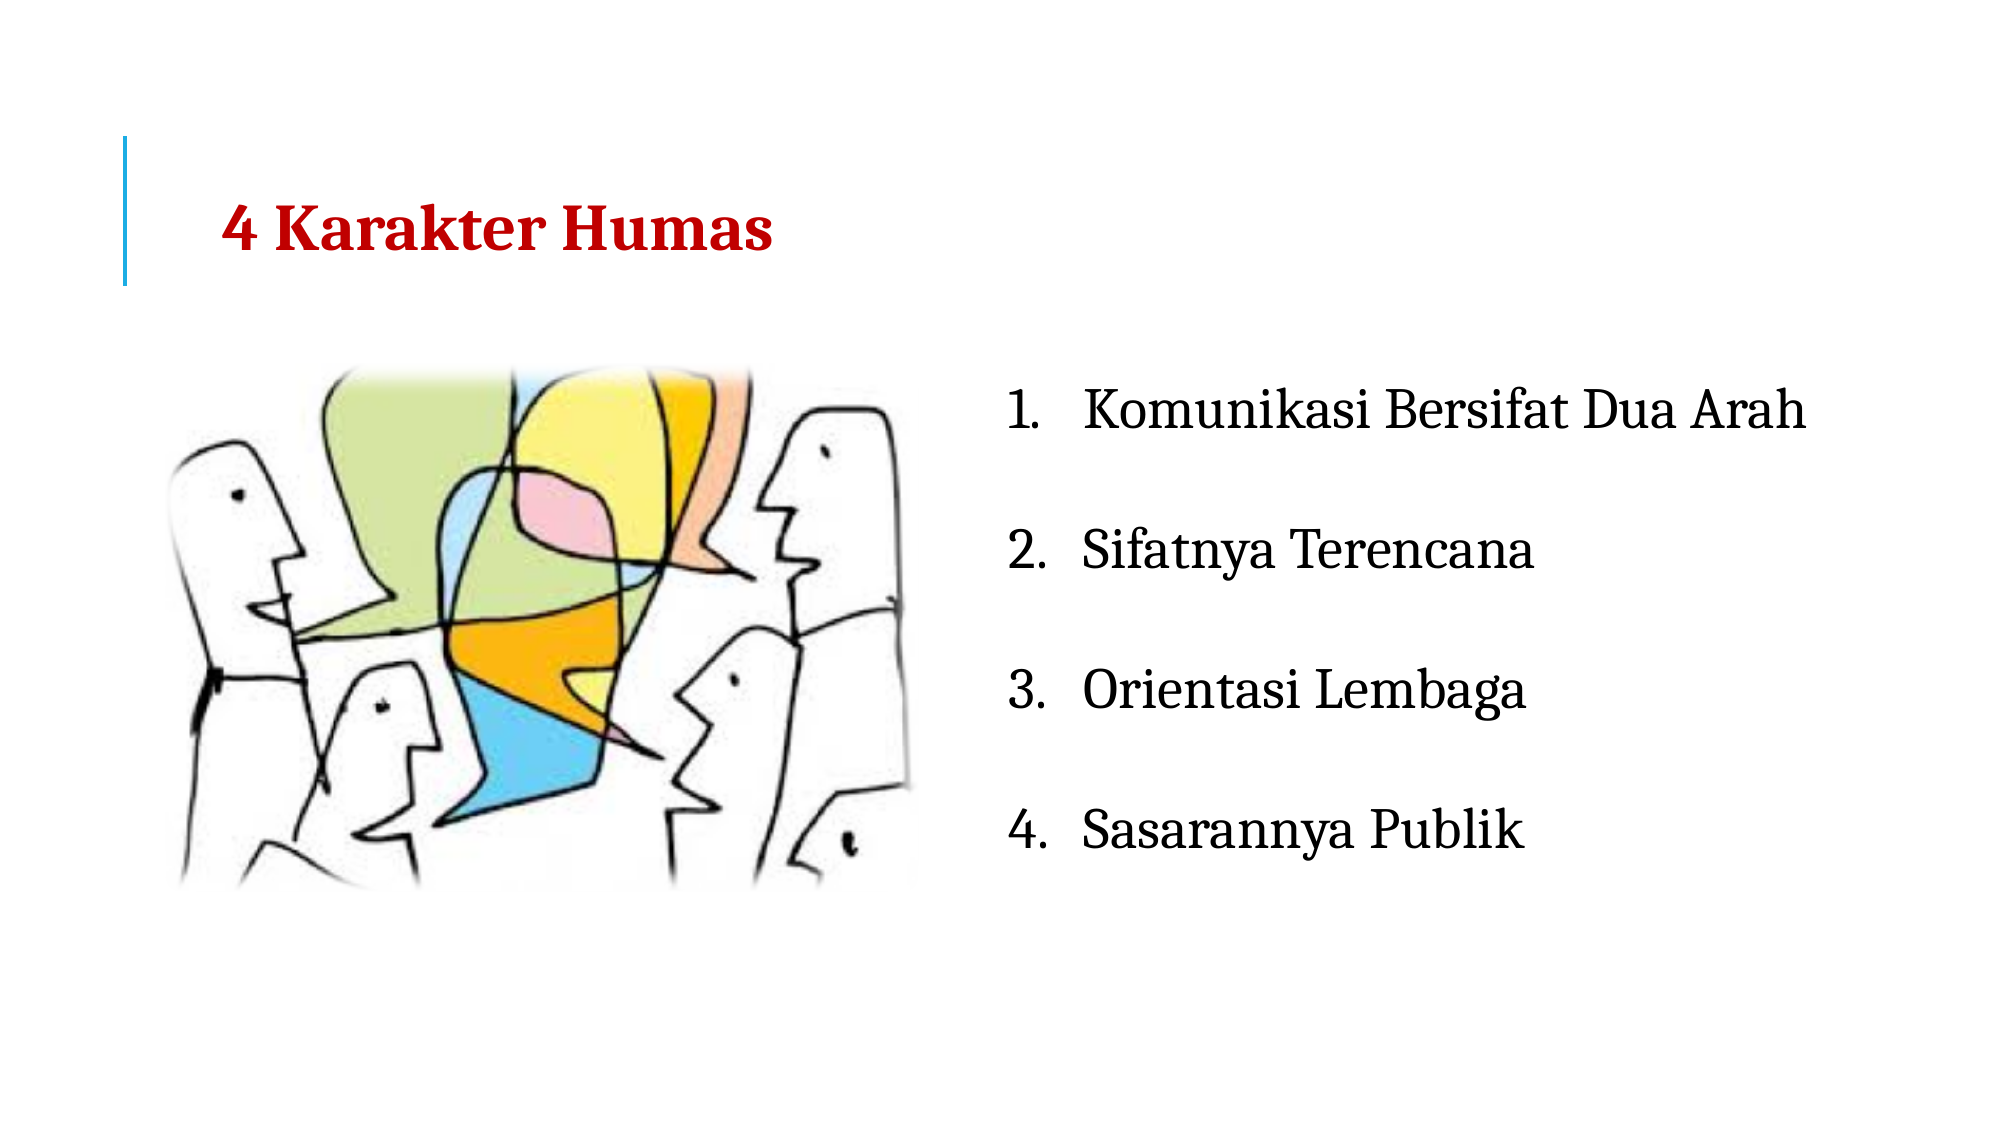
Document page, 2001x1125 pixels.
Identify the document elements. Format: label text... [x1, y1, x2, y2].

text_box 4 Karakter Humas [207, 176, 805, 271]
text_box Komunikasi Bersifat Dua Arah Sifatnya Terencana Orientasi Lembaga Sasarannya Publik [993, 362, 1889, 868]
picture [164, 362, 919, 892]
